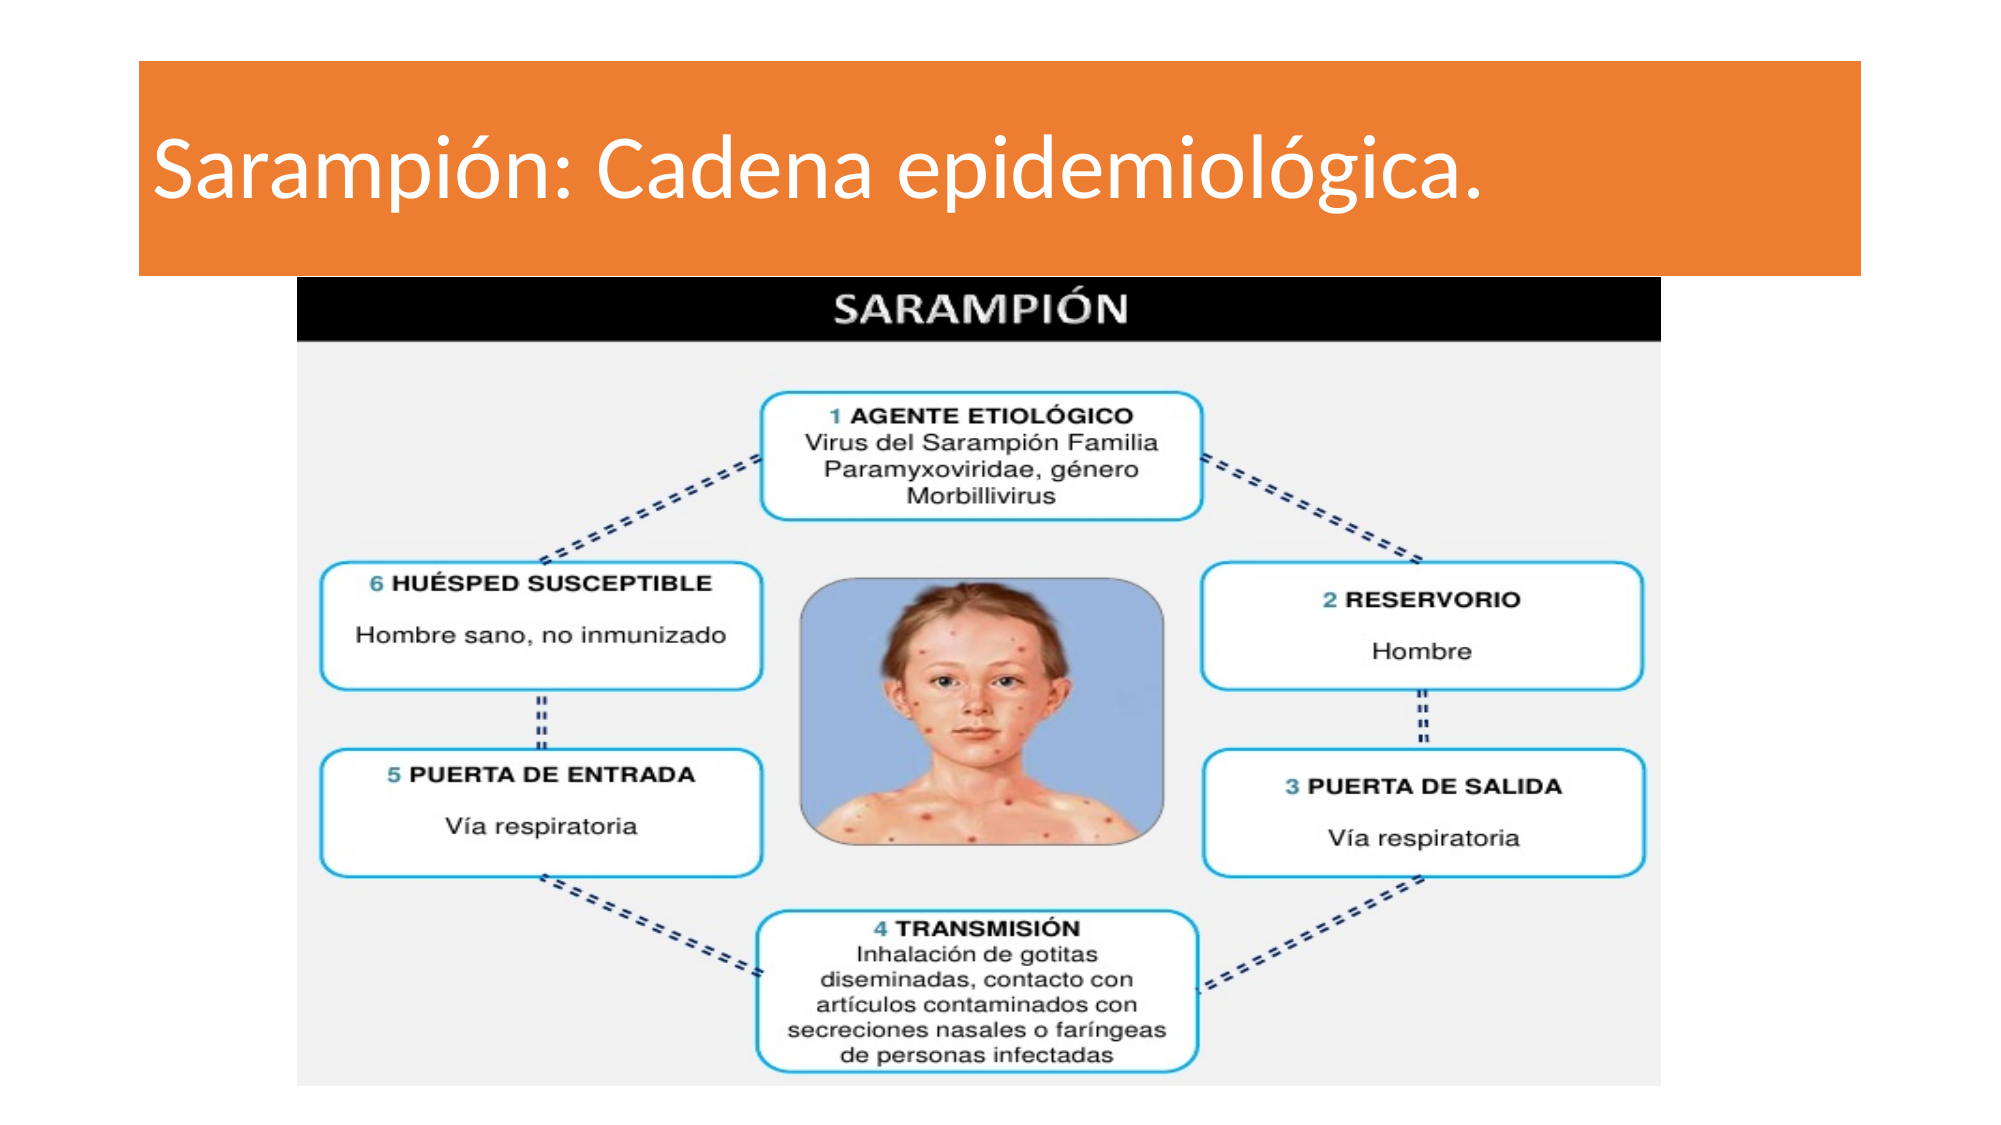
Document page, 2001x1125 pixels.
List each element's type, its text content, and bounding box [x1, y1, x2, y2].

title Sarampión: Cadena epidemiológica. [136, 58, 1864, 279]
picture [297, 277, 1661, 1086]
